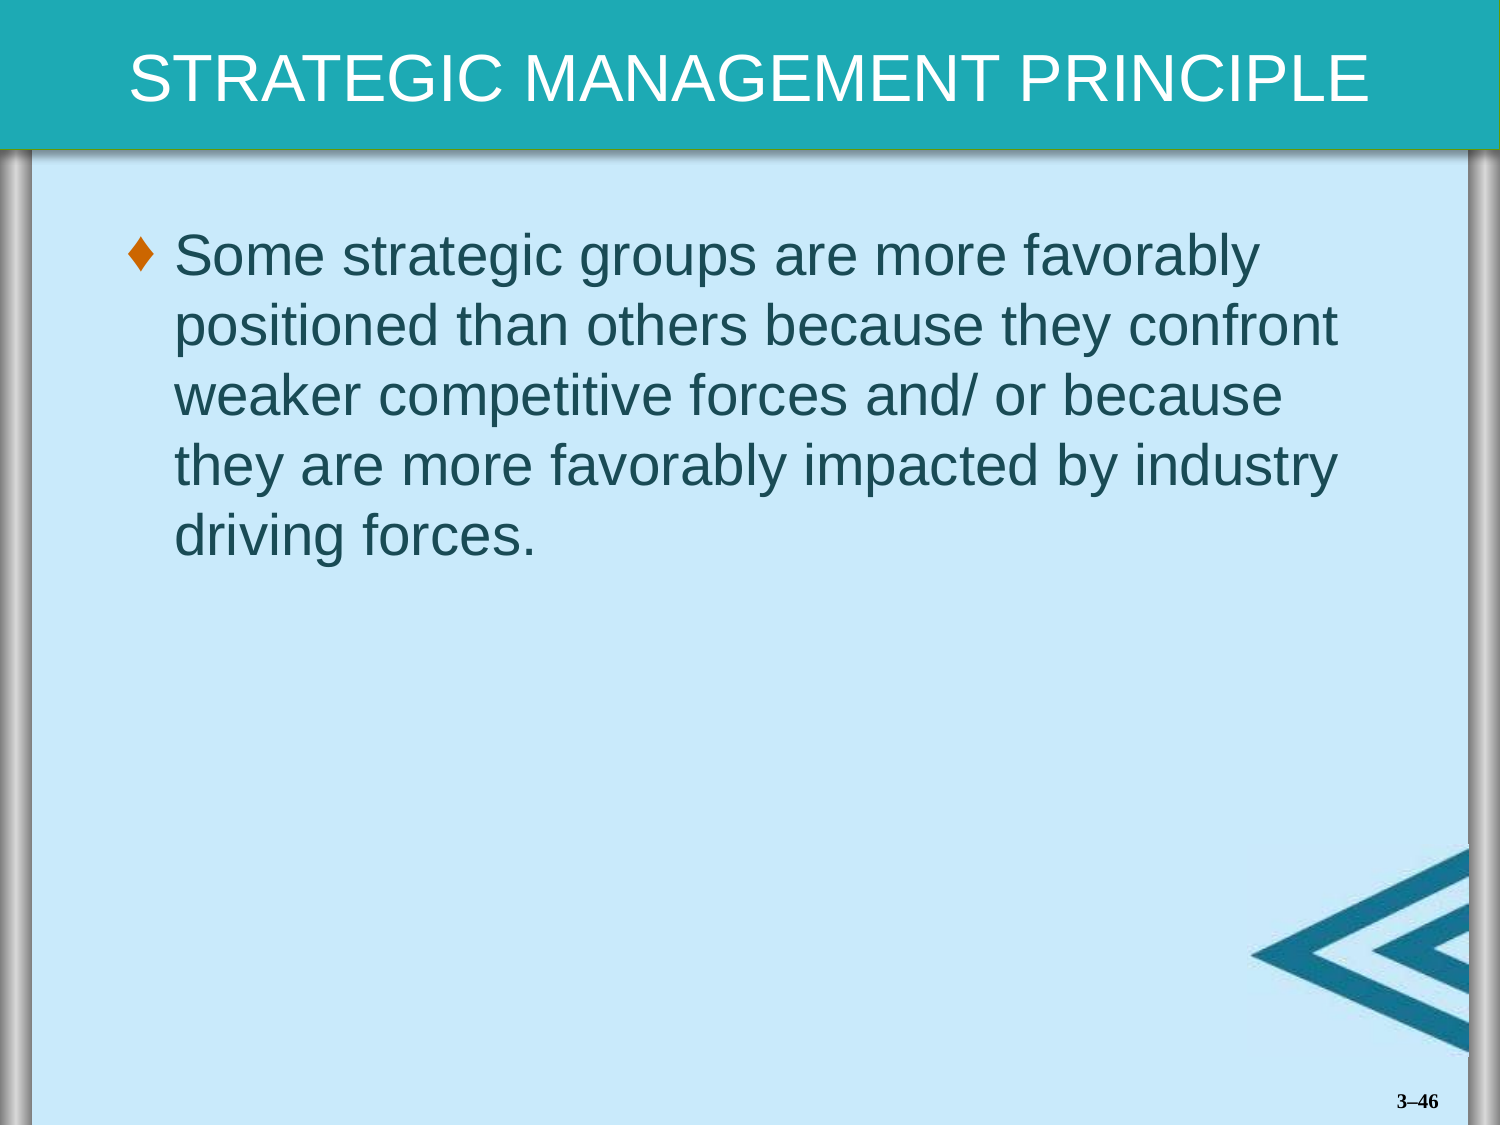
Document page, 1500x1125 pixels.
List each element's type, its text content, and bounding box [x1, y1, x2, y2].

text_box 3–46 [1345, 1080, 1491, 1120]
list Some strategic groups are more favorably positioned than others because they confront weaker competitive forces and/ or because they are more favorably impacted by industry driving forces. [111, 209, 1419, 1059]
picture [32, 150, 1469, 1125]
picture [0, 0, 1499, 149]
